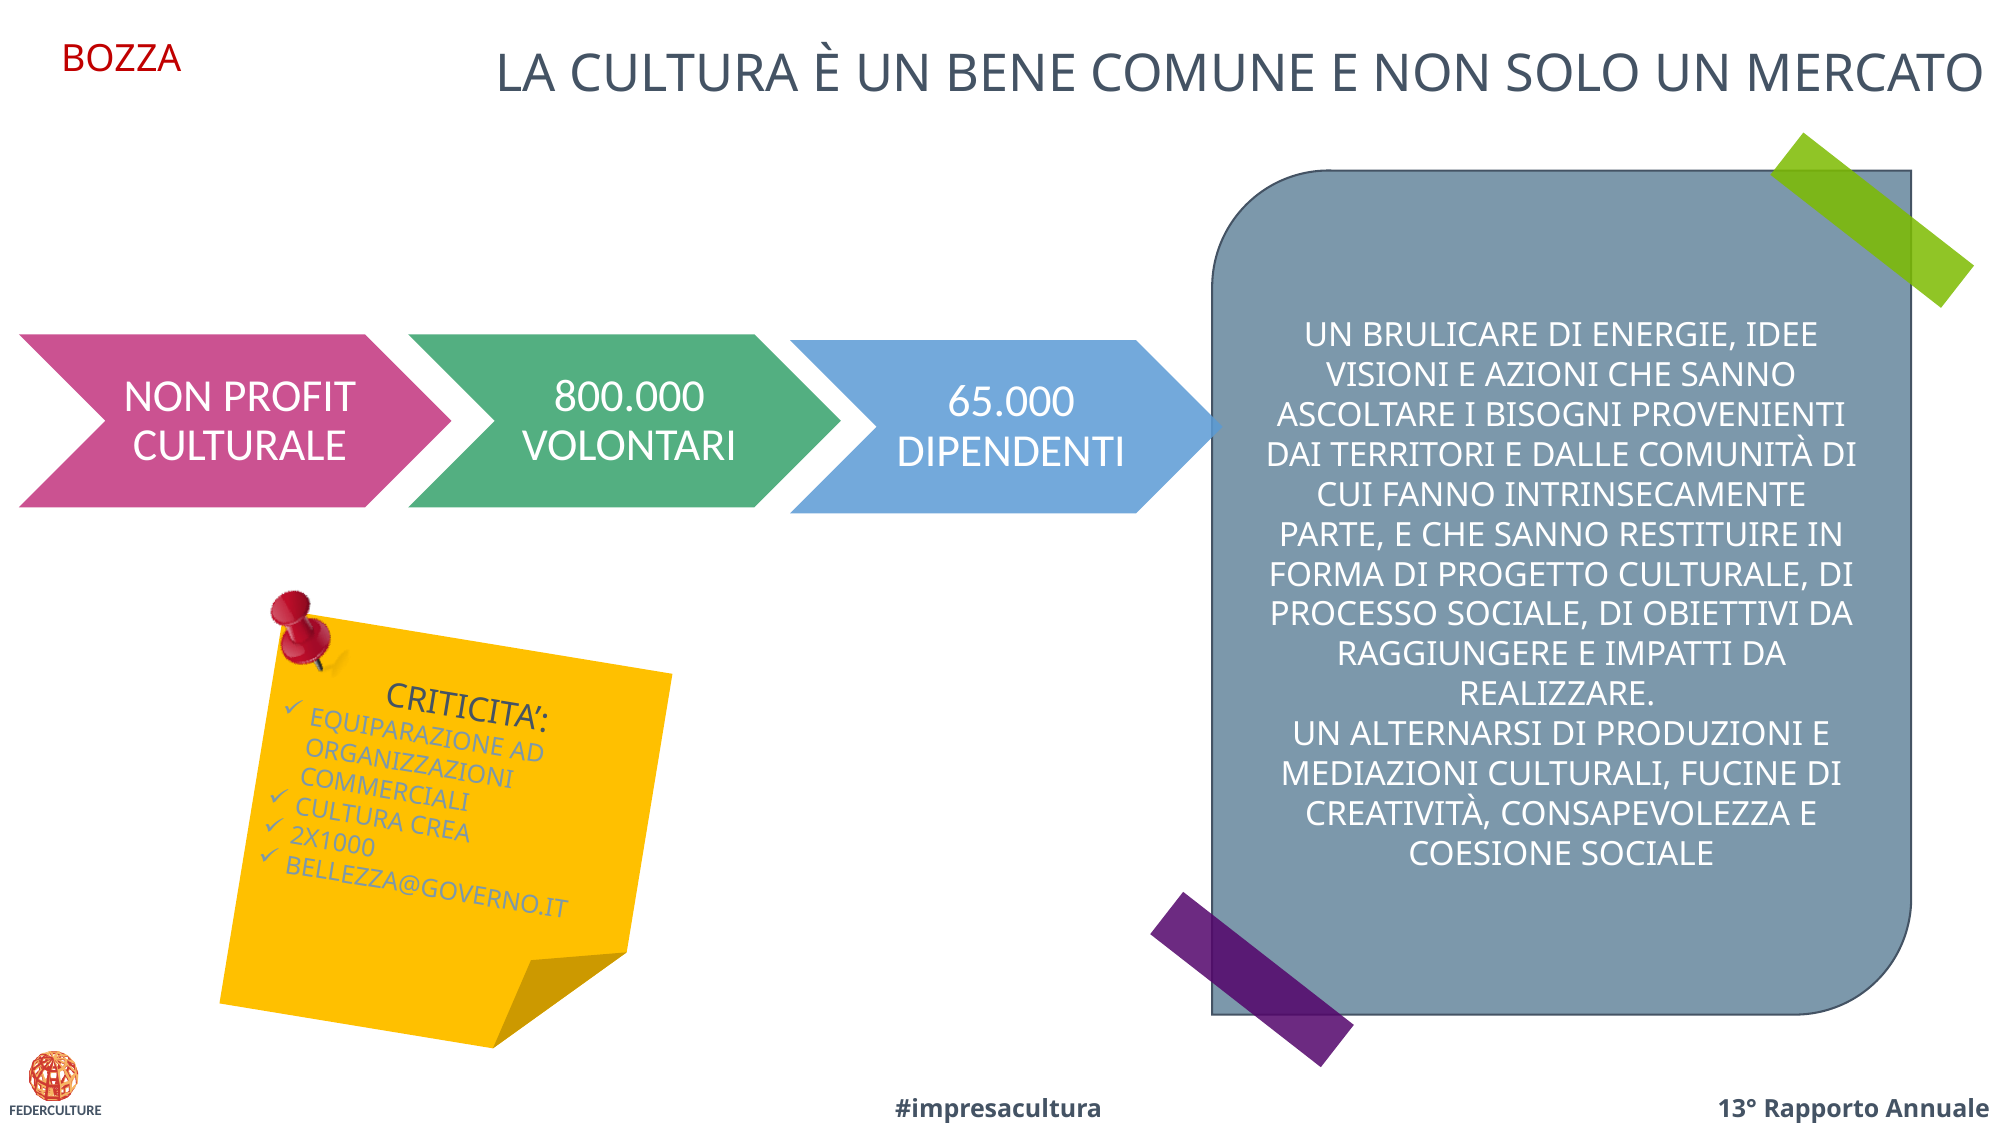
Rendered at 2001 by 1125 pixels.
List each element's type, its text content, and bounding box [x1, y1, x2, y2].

text_box [1768, 131, 1976, 310]
text_box CRITICITA’: EQUIPARAZIONE AD ORGANIZZAZIONI COMMERCIALI CULTURA CREA 2X1000 BELLEZZA@GOVERNO.IT [218, 768, 659, 1050]
text_box UN BRULICARE DI ENERGIE, IDEE VISIONI E AZIONI CHE SANNO ASCOLTARE I BISOGNI PROVENIENTI DAI TERRITORI E DALLE COMUNITÀ DI CUI FANNO INTRINSECAMENTE PARTE, E CHE SANNO RESTITUIRE IN FORMA DI PROGETTO CULTURALE, DI PROCESSO SOCIALE, DI OBIETTIVI DA RAGGIUNGERE E IMPATTI DA REALIZZARE. UN ALTERNARSI DI PRODUZIONI E MEDIAZIONI CULTURALI, FUCINE DI CREATIVITÀ, CONSAPEVOLEZZA E COESIONE SOCIALE [1211, 169, 1913, 1016]
text_box [1148, 890, 1356, 1069]
title LA CULTURA È UN BENE COMUNE E NON SOLO UN MERCATO [275, 0, 2000, 150]
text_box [18, 74, 1231, 768]
text_box BOZZA [46, 26, 197, 74]
picture [28, 1049, 79, 1103]
